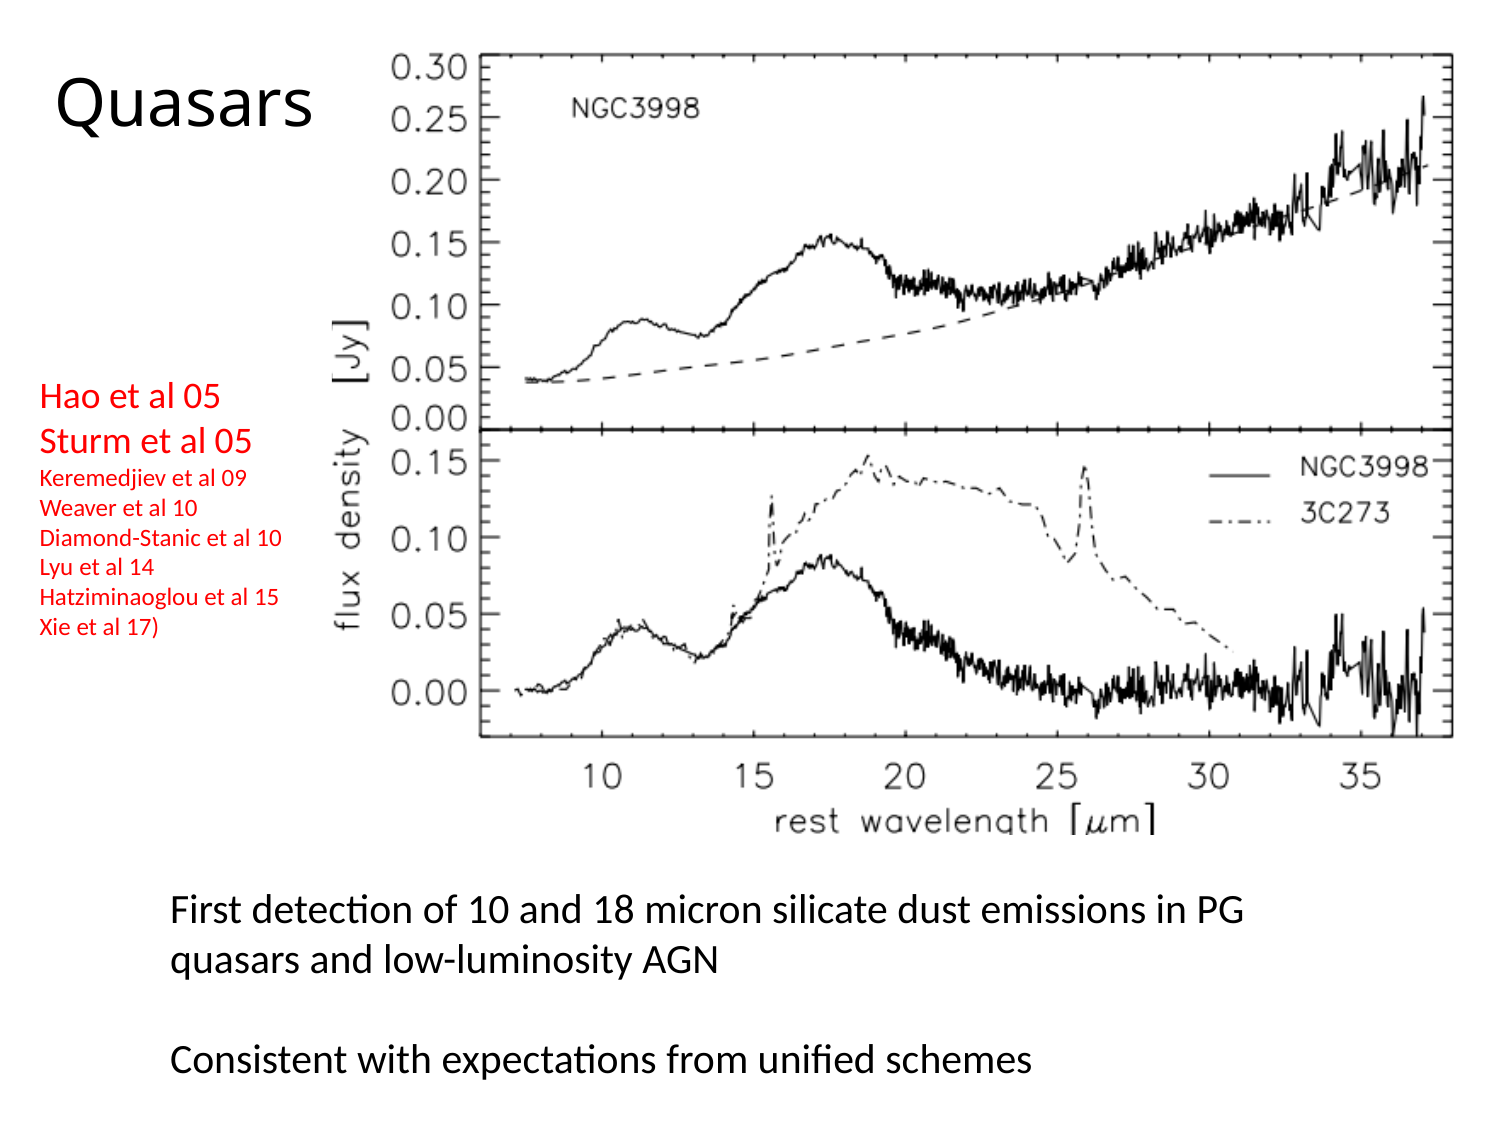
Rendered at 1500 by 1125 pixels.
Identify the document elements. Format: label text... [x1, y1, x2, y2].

text_box First detection of 10 and 18 micron silicate dust emissions in PG quasars and low-luminosity AGN Consistent with expectations from unified schemes [155, 874, 1294, 1090]
text_box Hao et al 05 Sturm et al 05 Keremedjiev et al 09 Weaver et al 10 Diamond-Stanic et al 10 Lyu et al 14 Hatziminaoglou et al 15 Xie et al 17) [24, 363, 324, 649]
picture [331, 21, 1471, 836]
list Quasars [54, 67, 324, 151]
